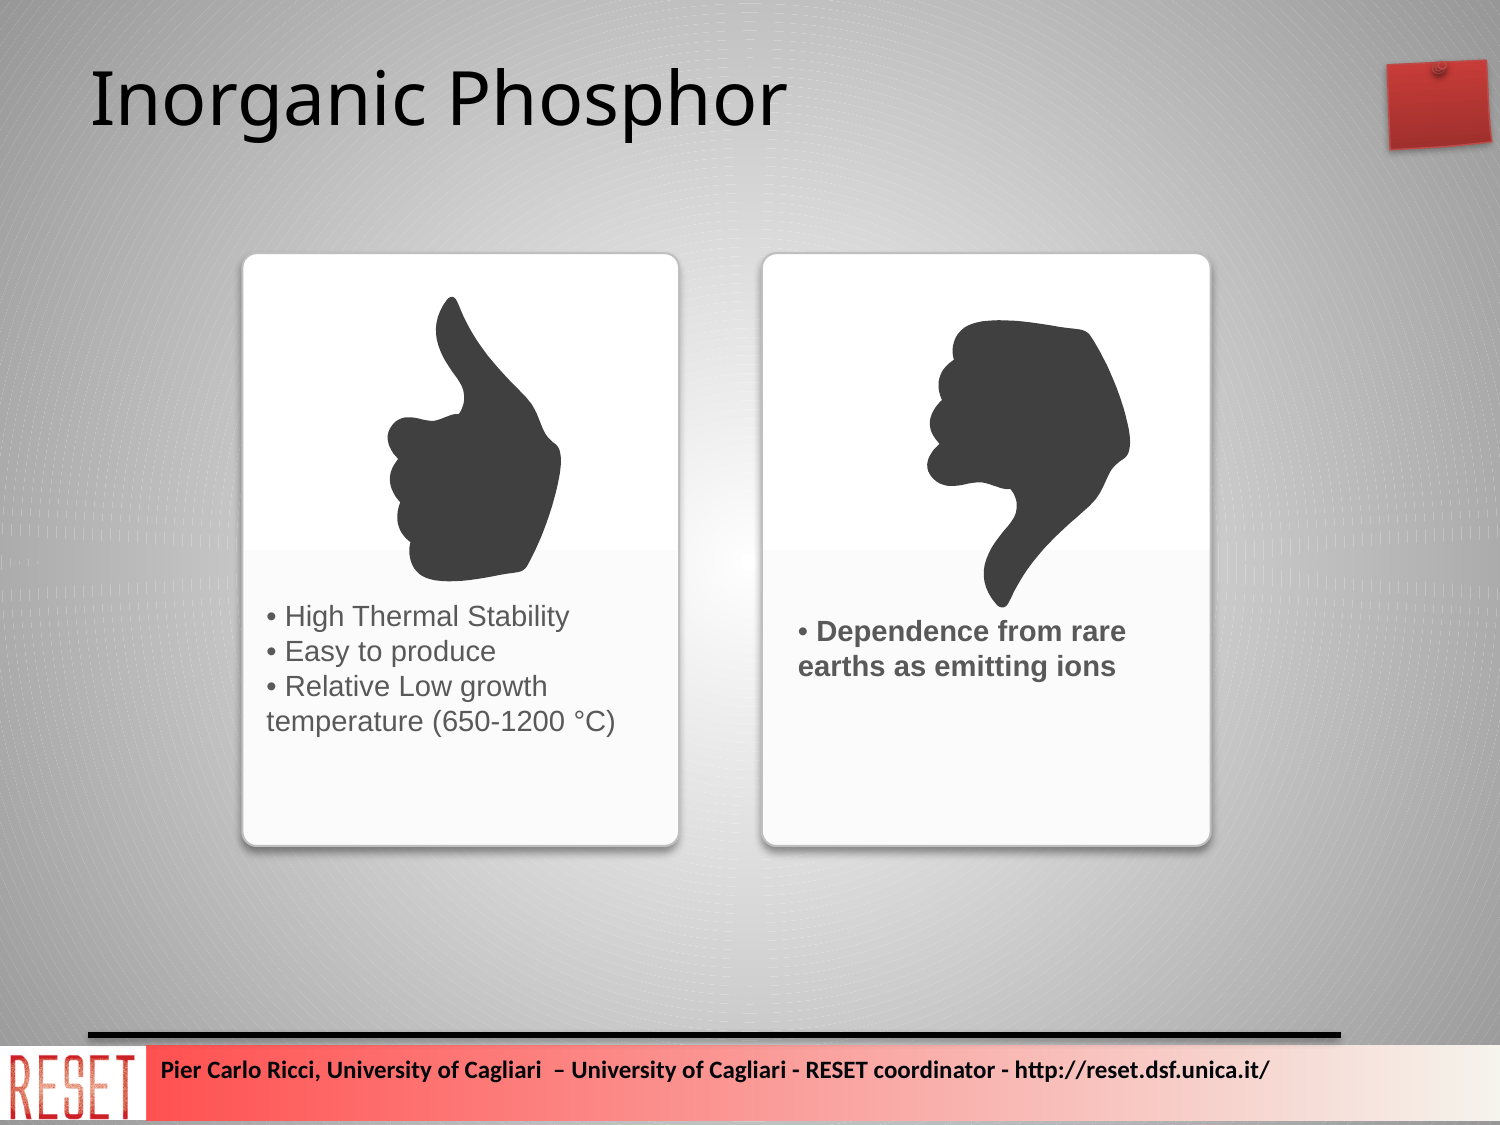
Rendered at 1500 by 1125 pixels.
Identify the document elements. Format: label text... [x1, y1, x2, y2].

text_box [759, 251, 1213, 849]
text_box [387, 296, 561, 582]
text_box • Dependence from rare earths as emitting ions [783, 605, 1188, 690]
title Inorganic Phosphor [75, 29, 1425, 163]
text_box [0, 1034, 1500, 1122]
text_box [240, 251, 682, 849]
text_box [927, 320, 1131, 605]
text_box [1387, 61, 1490, 148]
text_box • High Thermal Stability • Easy to produce • Relative Low growth temperature (650-1200 °C) [251, 590, 656, 745]
